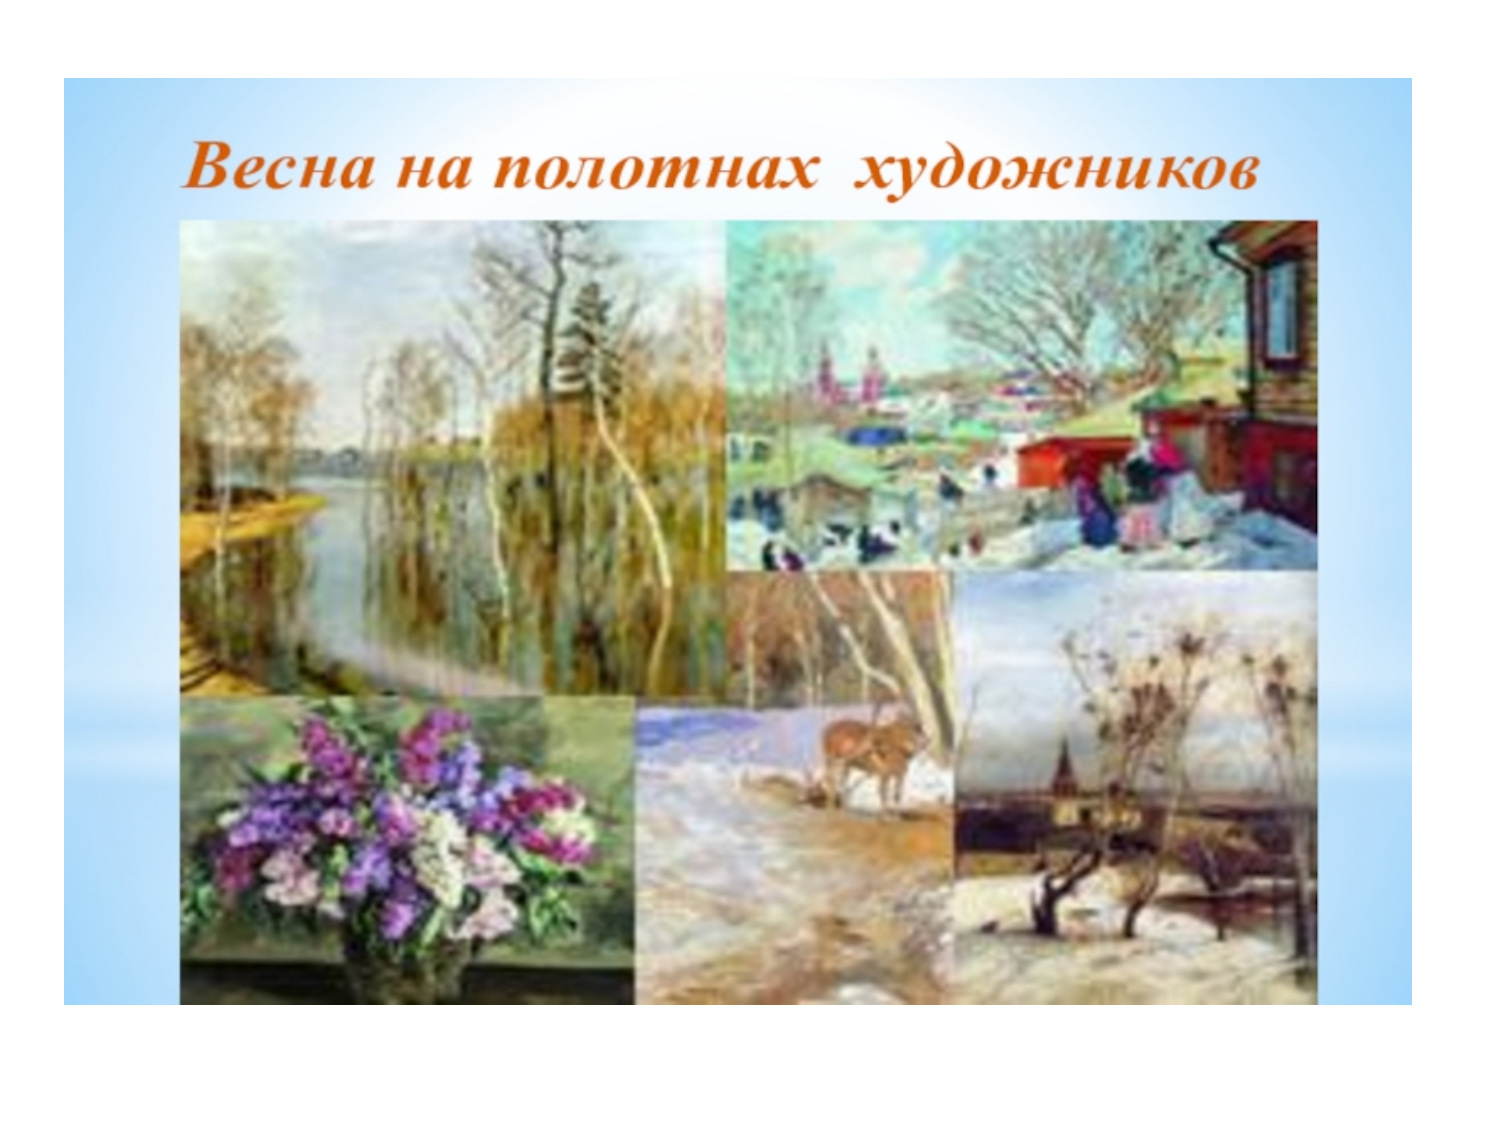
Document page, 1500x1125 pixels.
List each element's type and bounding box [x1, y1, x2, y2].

list [64, 77, 1412, 1006]
